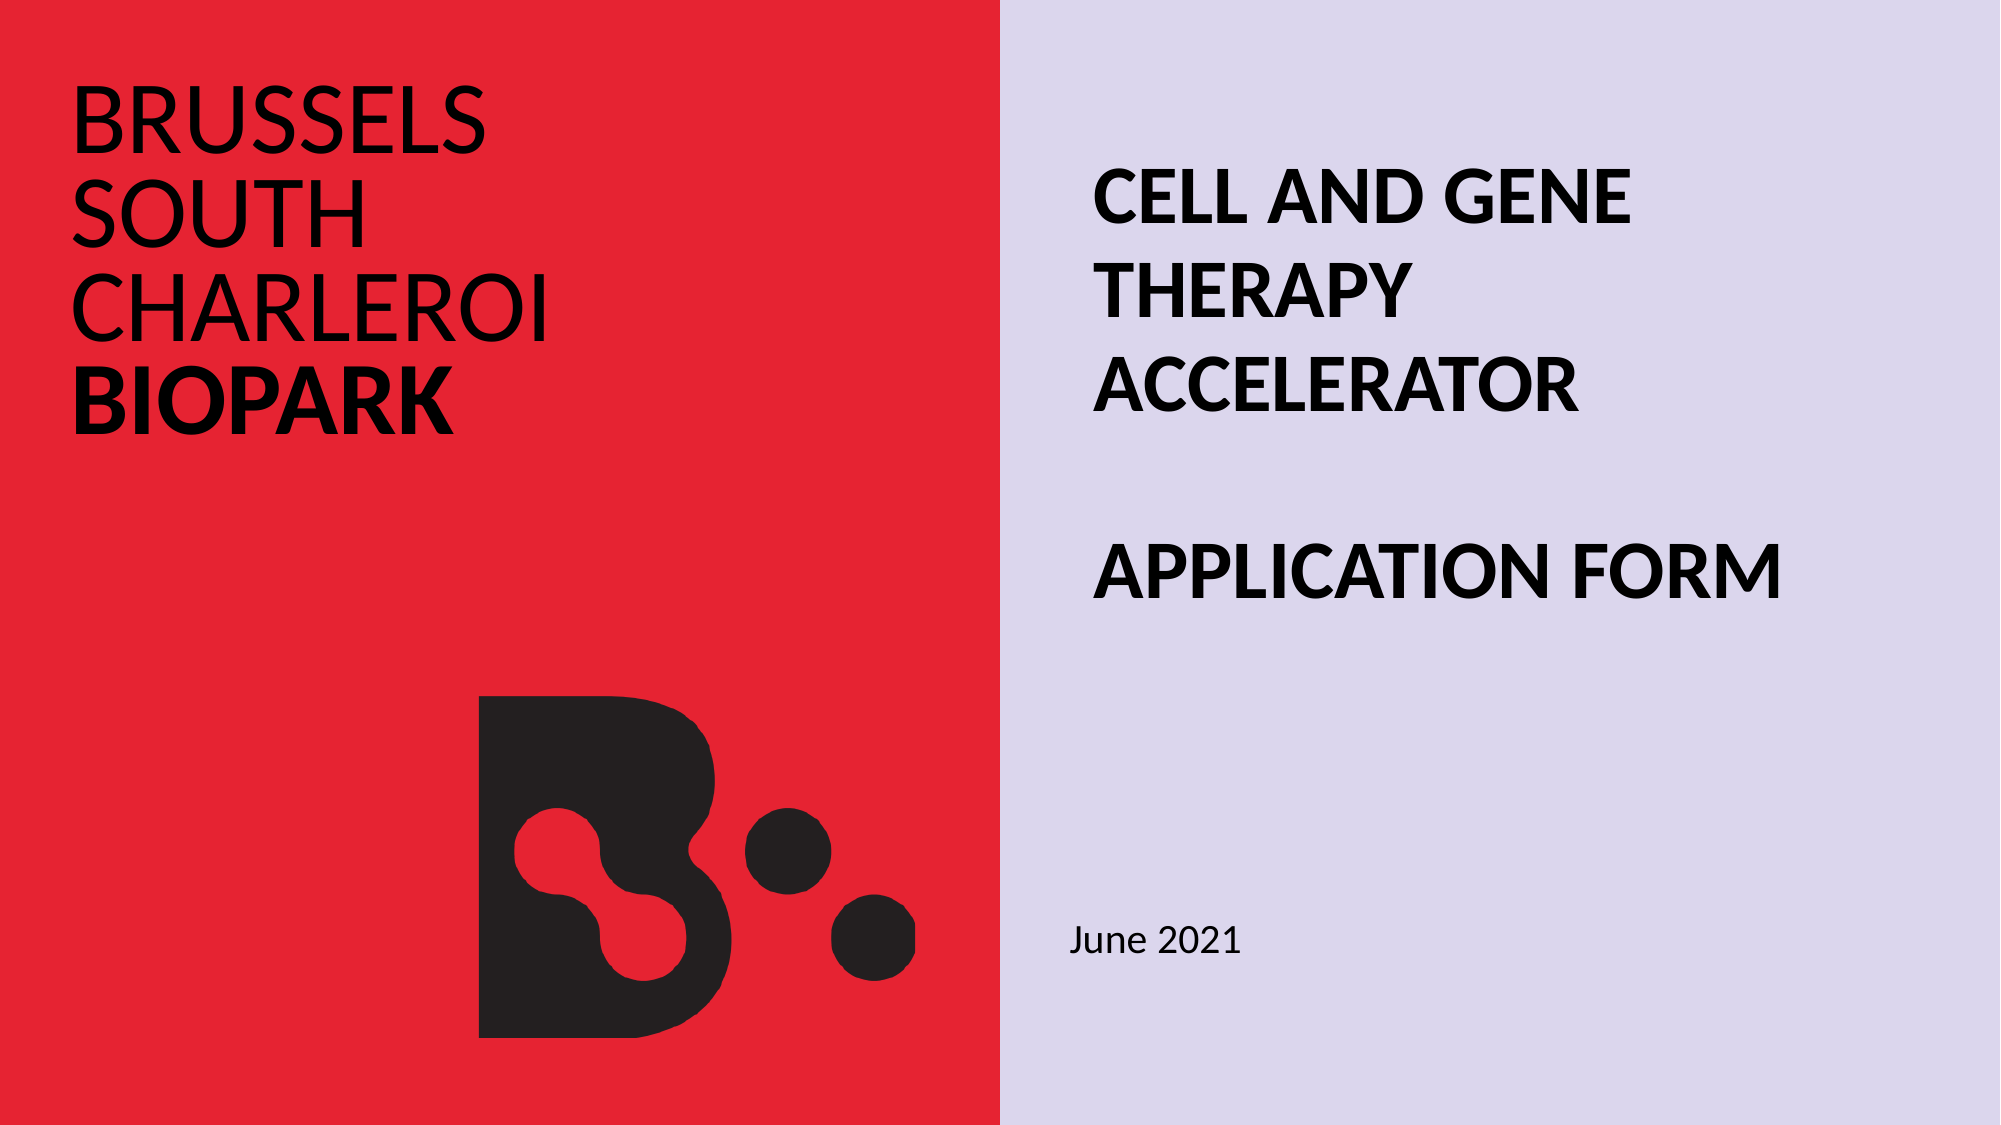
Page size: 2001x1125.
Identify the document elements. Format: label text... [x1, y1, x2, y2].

title Cell and gene therapy accelerator application form [1064, 146, 1907, 539]
subtitle June 2021 [1054, 801, 1732, 1073]
